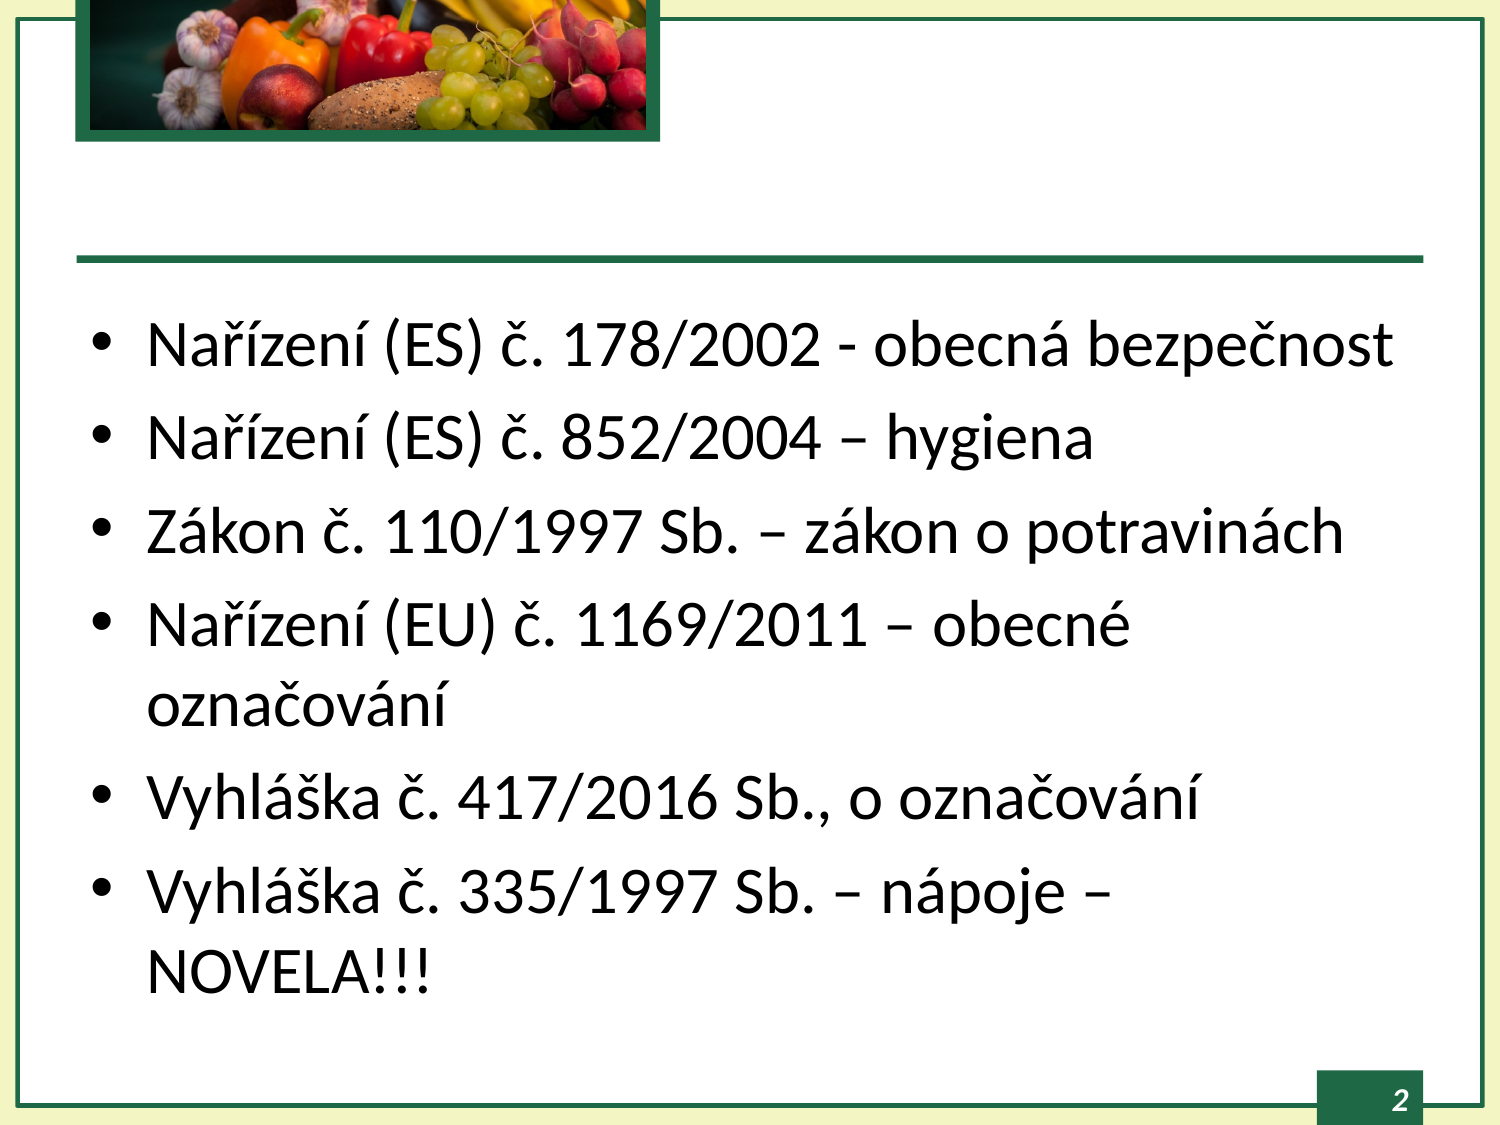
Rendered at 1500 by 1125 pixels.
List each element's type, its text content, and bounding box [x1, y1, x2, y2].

picture [90, 0, 646, 130]
list Nařízení (ES) č. 178/2002 - obecná bezpečnost Nařízení (ES) č. 852/2004 – hygiena Zákon č. 110/1997 Sb. – zákon o potravinách Nařízení (EU) č. 1169/2011 – obecné označování Vyhláška č. 417/2016 Sb., o označování Vyhláška č. 335/1997 Sb. – nápoje – NOVELA!!! [75, 292, 1425, 1059]
